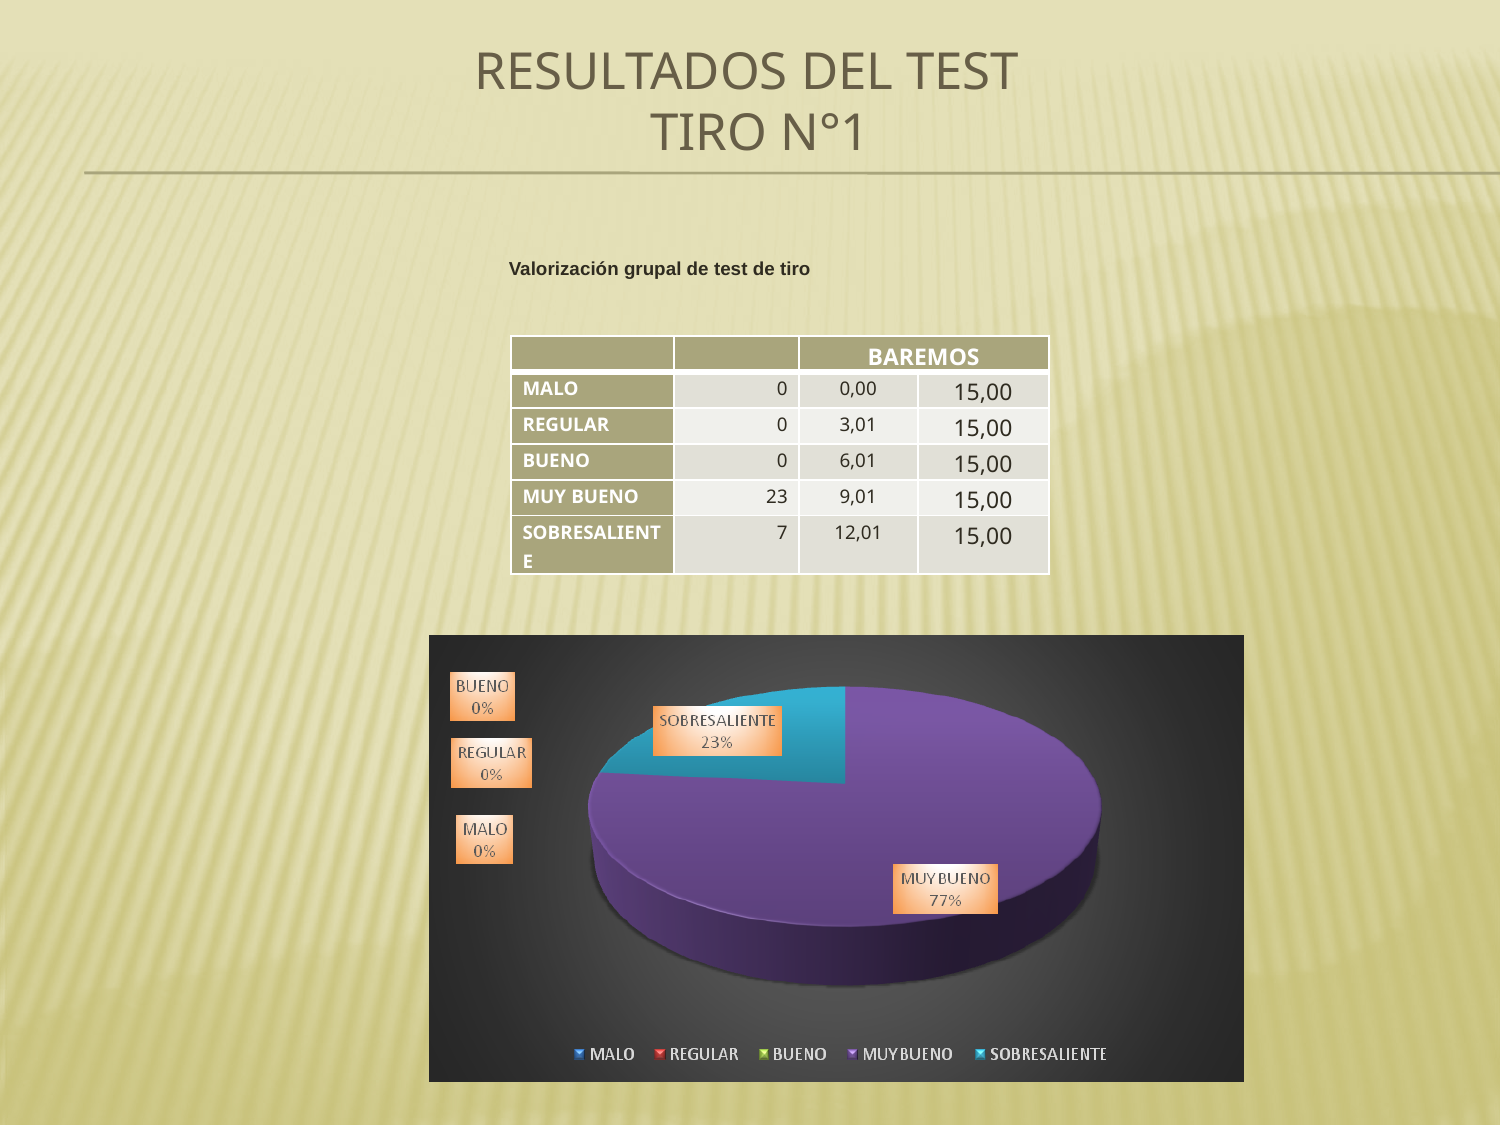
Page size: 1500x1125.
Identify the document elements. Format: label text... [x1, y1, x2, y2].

table_cell 15,00 [919, 375, 1048, 407]
table_cell 15,00 [919, 516, 1048, 573]
table_cell 15,00 [919, 409, 1048, 443]
table_cell 9,01 [800, 481, 917, 515]
table_cell 23 [675, 481, 798, 515]
table_cell 0 [675, 375, 798, 407]
table_cell REGULAR [512, 409, 673, 443]
table_cell MUY BUENO [512, 481, 673, 515]
table_cell MALO [512, 375, 673, 407]
table_header [512, 337, 673, 369]
picture [428, 635, 1244, 1083]
table_cell 0 [675, 409, 798, 443]
table_cell 3,01 [800, 409, 917, 443]
table_cell 7 [675, 516, 798, 573]
table_cell BUENO [512, 445, 673, 479]
title Resultados del Test tiro n°1 [41, 30, 1467, 169]
table_cell SOBRESALIENTE [512, 516, 673, 573]
table_cell 0,00 [800, 375, 917, 407]
table_cell 6,01 [800, 445, 917, 479]
table_header BAREMOS [800, 337, 1048, 369]
text_box Valorización grupal de test de tiro [493, 249, 1049, 332]
table_cell 15,00 [919, 445, 1048, 479]
table_cell 12,01 [800, 516, 917, 573]
table_cell 0 [675, 445, 798, 479]
table_cell 15,00 [919, 481, 1048, 515]
table_header [675, 337, 798, 369]
